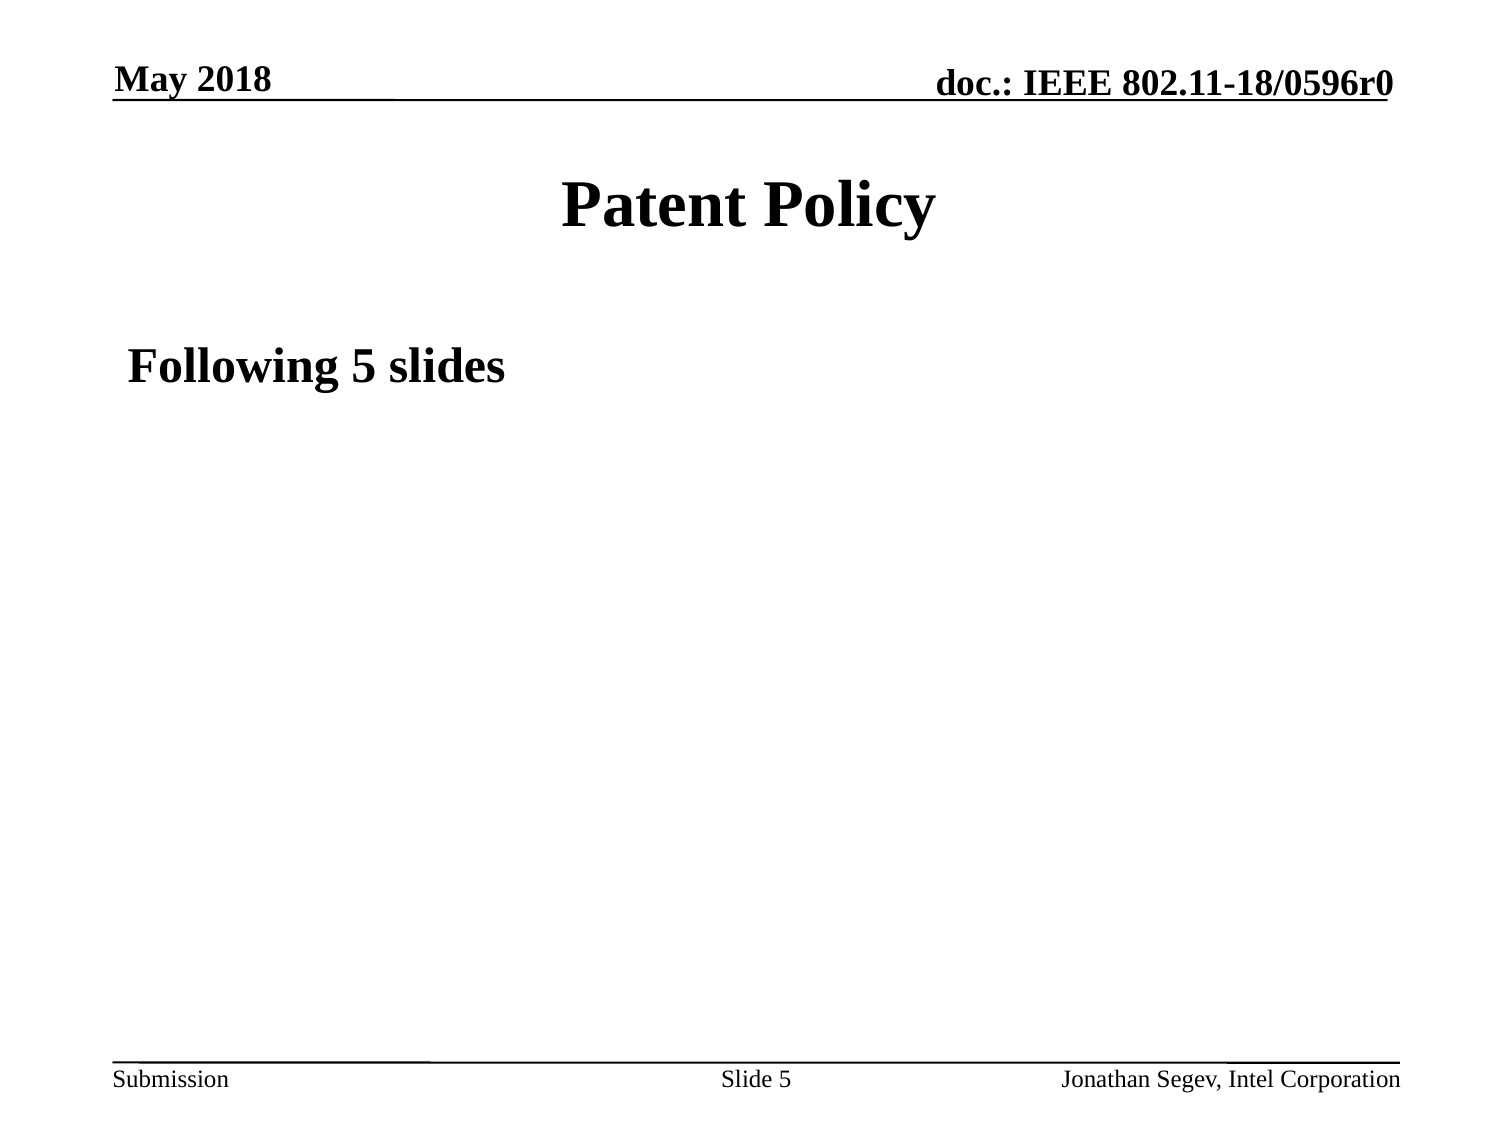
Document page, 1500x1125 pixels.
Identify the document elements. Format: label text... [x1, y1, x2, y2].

footer Jonathan Segev, Intel Corporation [878, 1061, 1402, 1093]
title Patent Policy [112, 112, 1388, 288]
slide_number Slide 5 [712, 1061, 800, 1123]
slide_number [114, 54, 423, 100]
list Following 5 slides [112, 324, 1388, 1000]
